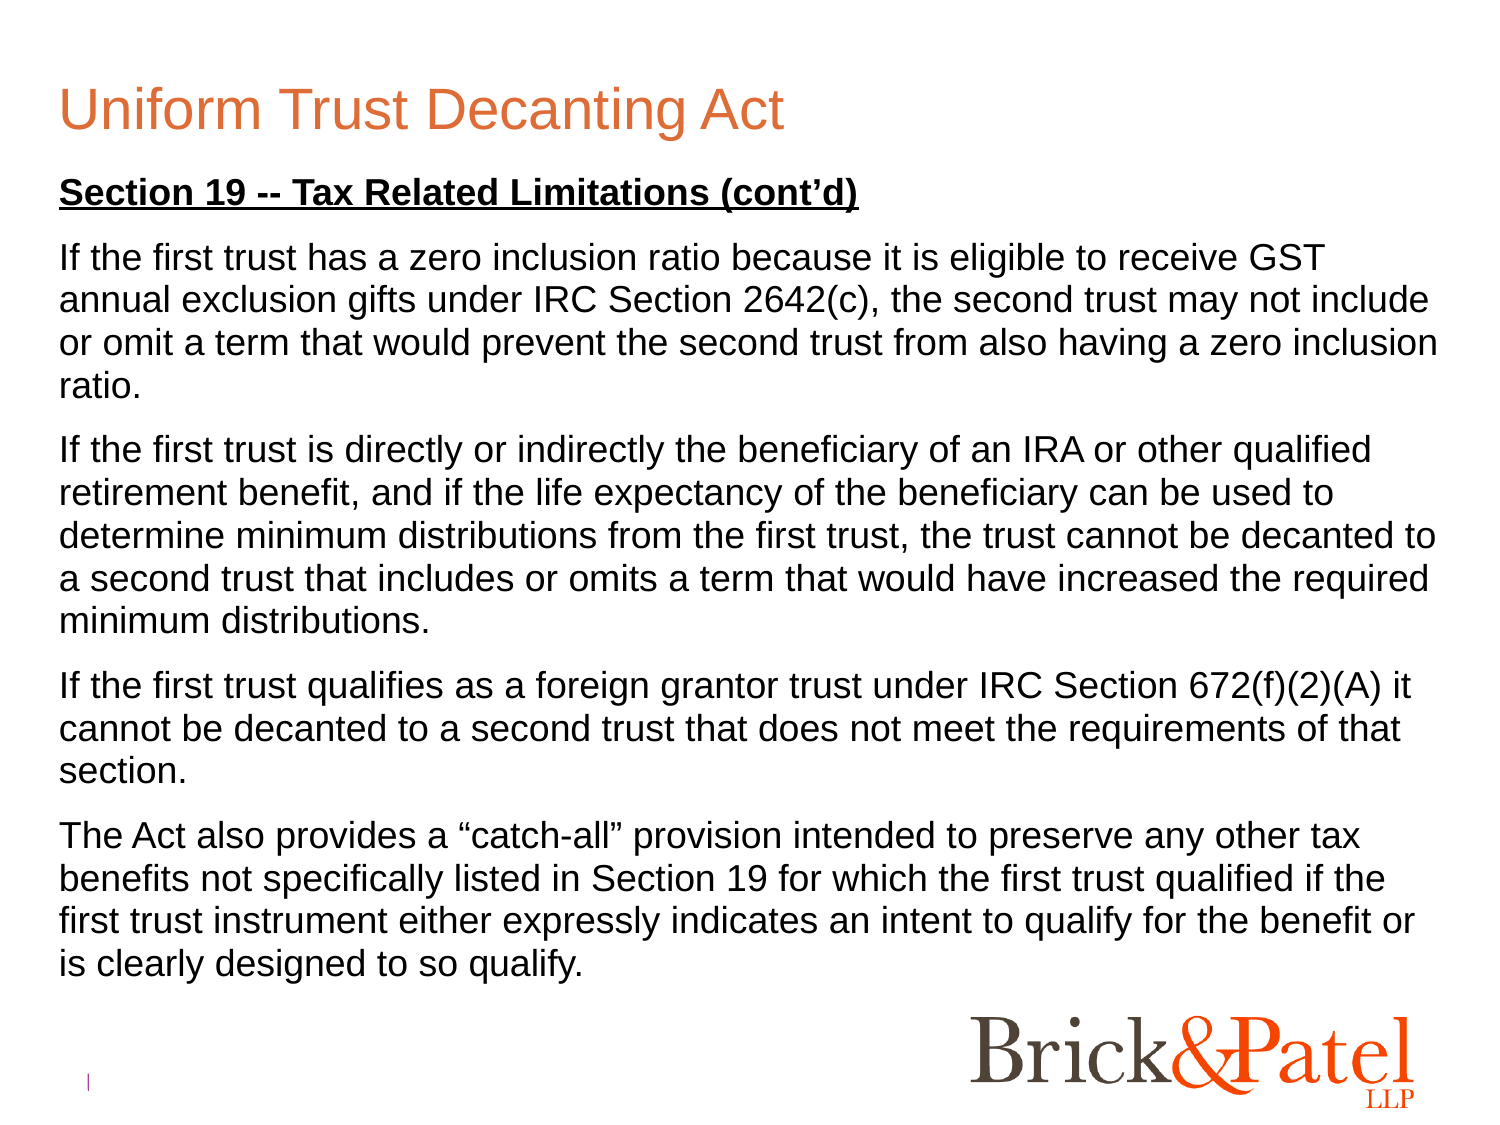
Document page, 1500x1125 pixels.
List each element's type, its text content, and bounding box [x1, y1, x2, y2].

picture [933, 998, 1441, 1125]
list Section 19 -- Tax Related Limitations (cont’d) If the first trust has a zero inclusion ratio because it is eligible to receive GST annual exclusion gifts under IRC Section 2642(c), the second trust may not include or omit a term that would prevent the second trust from also having a zero inclusion ratio. If the first trust is directly or indirectly the beneficiary of an IRA or other qualified retirement benefit, and if the life expectancy of the beneficiary can be used to determine minimum distributions from the first trust, the trust cannot be decanted to a second trust that includes or omits a term that would have increased the required minimum distributions. If the first trust qualifies as a foreign grantor trust under IRC Section 672(f)(2)(A) it cannot be decanted to a second trust that does not meet the requirements of that section. The Act also provides a “catch-all” provision intended to preserve any other tax benefits not specifically listed in Section 19 for which the first trust qualified if the first trust instrument either expressly indicates an intent to qualify for the benefit or is clearly designed to so qualify. [58, 171, 1441, 998]
title Uniform Trust Decanting Act [58, 70, 1441, 154]
